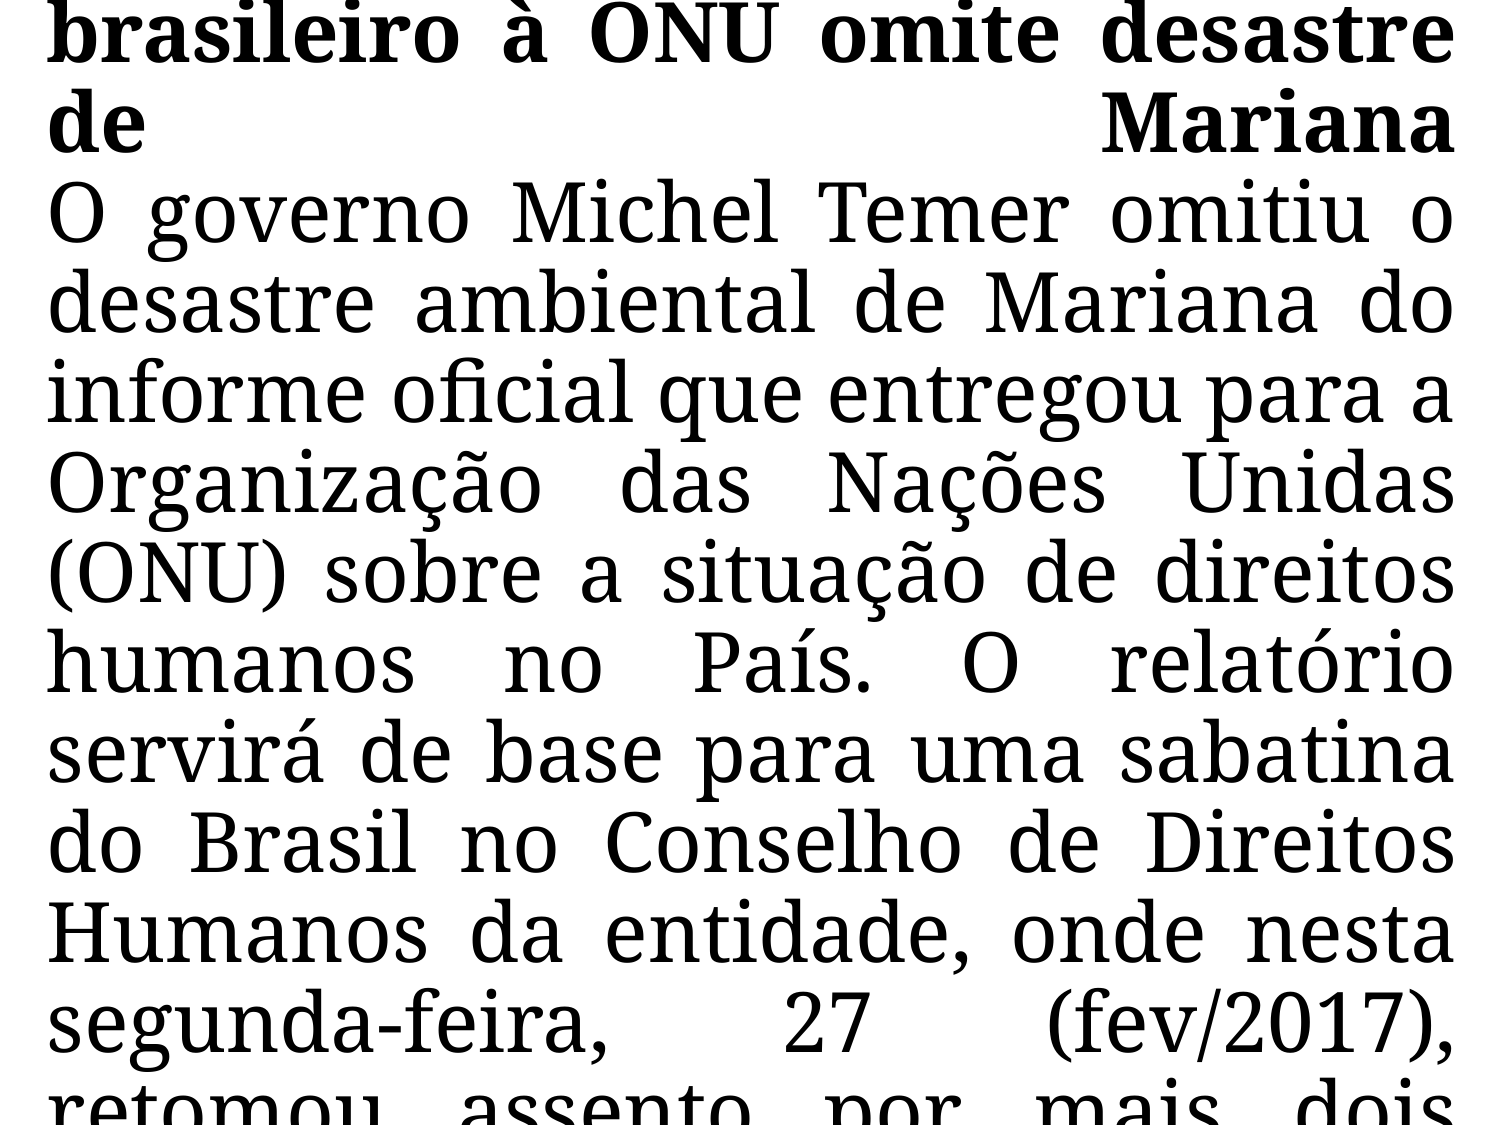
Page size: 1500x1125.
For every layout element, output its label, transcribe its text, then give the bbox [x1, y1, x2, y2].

title Informe oficial do governo brasileiro à ONU omite desastre de Mariana O governo Michel Temer omitiu o desastre ambiental de Mariana do informe oficial que entregou para a Organização das Nações Unidas (ONU) sobre a situação de direitos humanos no País. O relatório servirá de base para uma sabatina do Brasil no Conselho de Direitos Humanos da entidade, onde nesta segunda-feira, 27 (fev/2017), retomou assento por mais dois anos. [31, 59, 1473, 1091]
